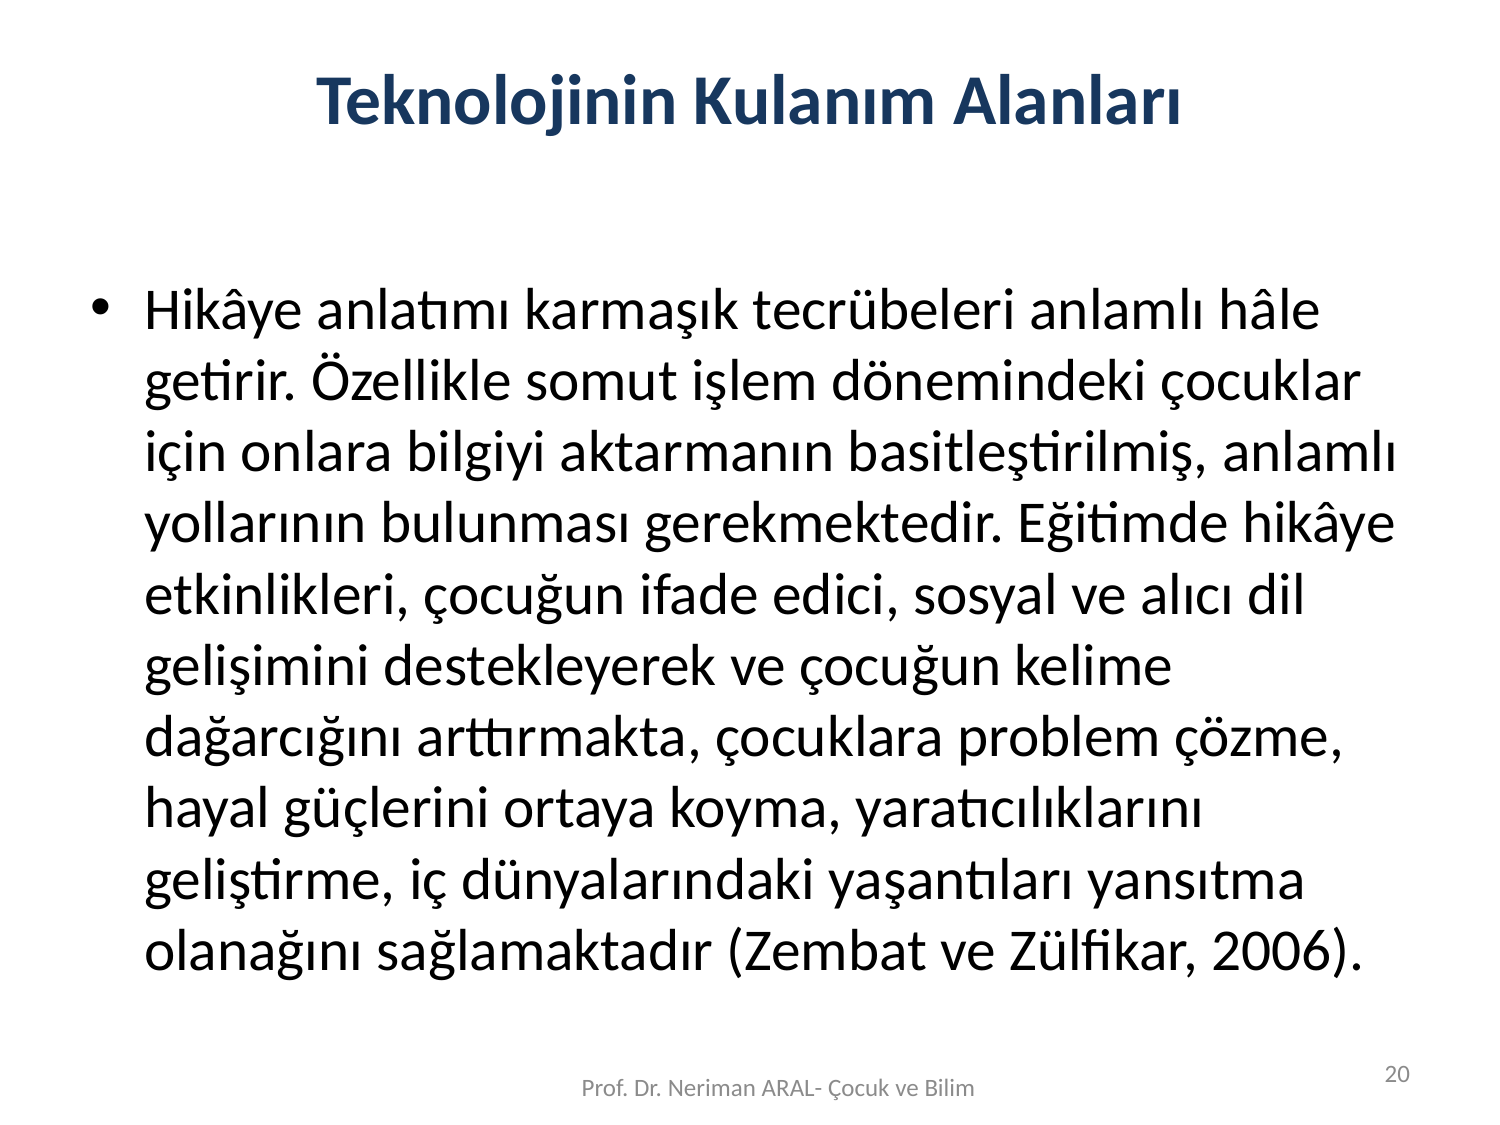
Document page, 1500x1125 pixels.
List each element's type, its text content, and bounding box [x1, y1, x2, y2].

footer Prof. Dr. Neriman ARAL- Çocuk ve Bilim [512, 1070, 1046, 1103]
list Hikâye anlatımı karmaşık tecrübeleri anlamlı hâle getirir. Özellikle somut işlem dönemindeki çocuklar için onlara bilgiyi aktarmanın basitleştirilmiş, anlamlı yollarının bulunması gerekmektedir. Eğitimde hikâye etkinlikleri, çocuğun ifade edici, sosyal ve alıcı dil gelişimini destekleyerek ve çocuğun kelime dağarcığını arttırmakta, çocuklara problem çözme, hayal güçlerini ortaya koyma, yaratıcılıklarını geliştirme, iç dünyalarındaki yaşantıları yansıtma olanağını sağlamaktadır (Zembat ve Zülfikar, 2006). [75, 262, 1425, 1005]
slide_number 20 [1074, 1042, 1425, 1103]
title Teknolojinin Kulanım Alanları [75, 45, 1425, 233]
